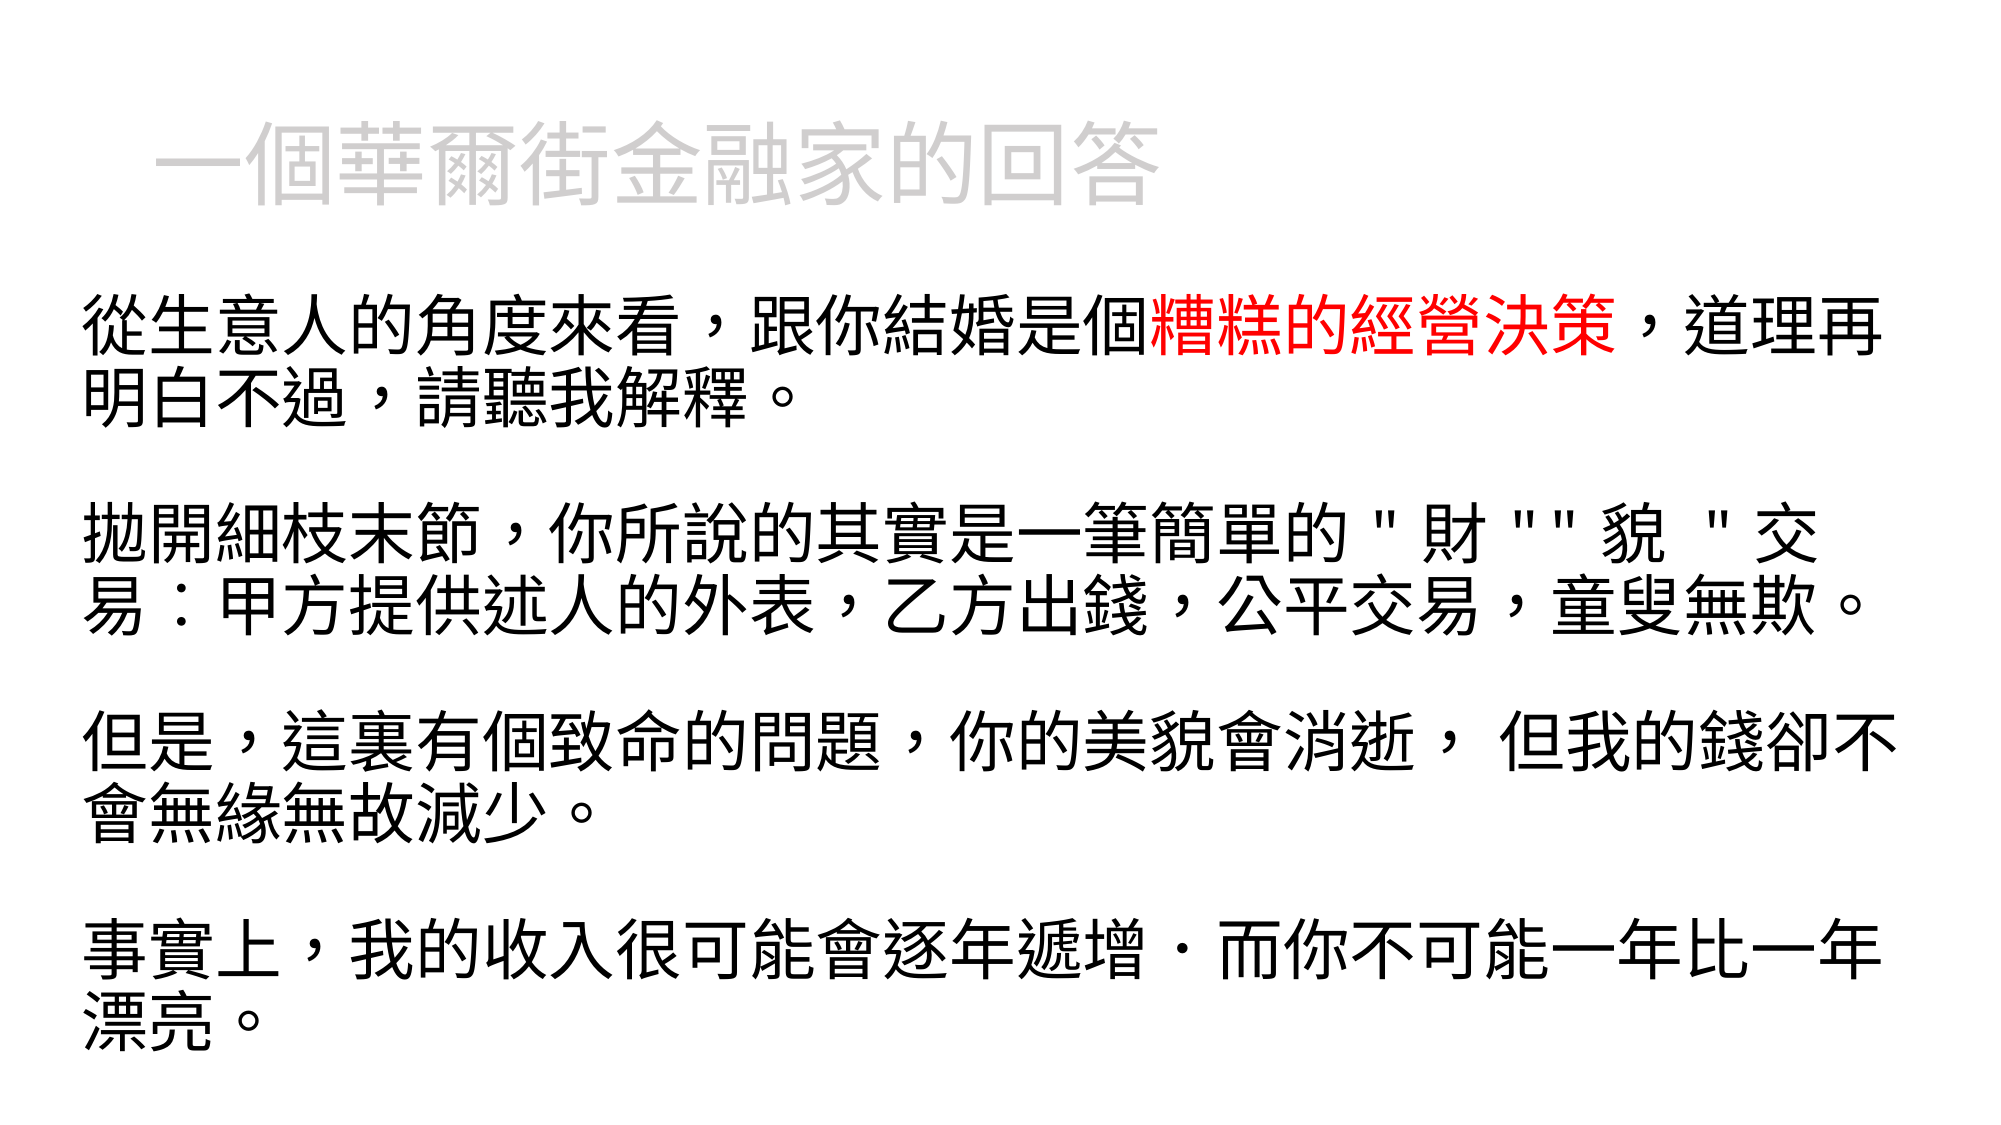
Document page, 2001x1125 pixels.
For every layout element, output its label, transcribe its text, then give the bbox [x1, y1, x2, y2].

title 一個華爾街金融家的回答 [137, 59, 1863, 278]
list 從生意人的角度來看，跟你結婚是個糟糕的經營決策，道理再明白不過，請聽我解釋。 拋開細枝末節，你所說的其實是一筆簡單的"財""貌 "交易︰甲方提供述人的外表，乙方出錢，公平交易，童叟無欺。 但是，這裏有個致命的問題，你的美貌會消逝， 但我的錢卻不會無緣無故減少。 事實上，我的收入很可能會逐年遞增．而你不可能一年比一年漂亮。 [66, 285, 1958, 999]
